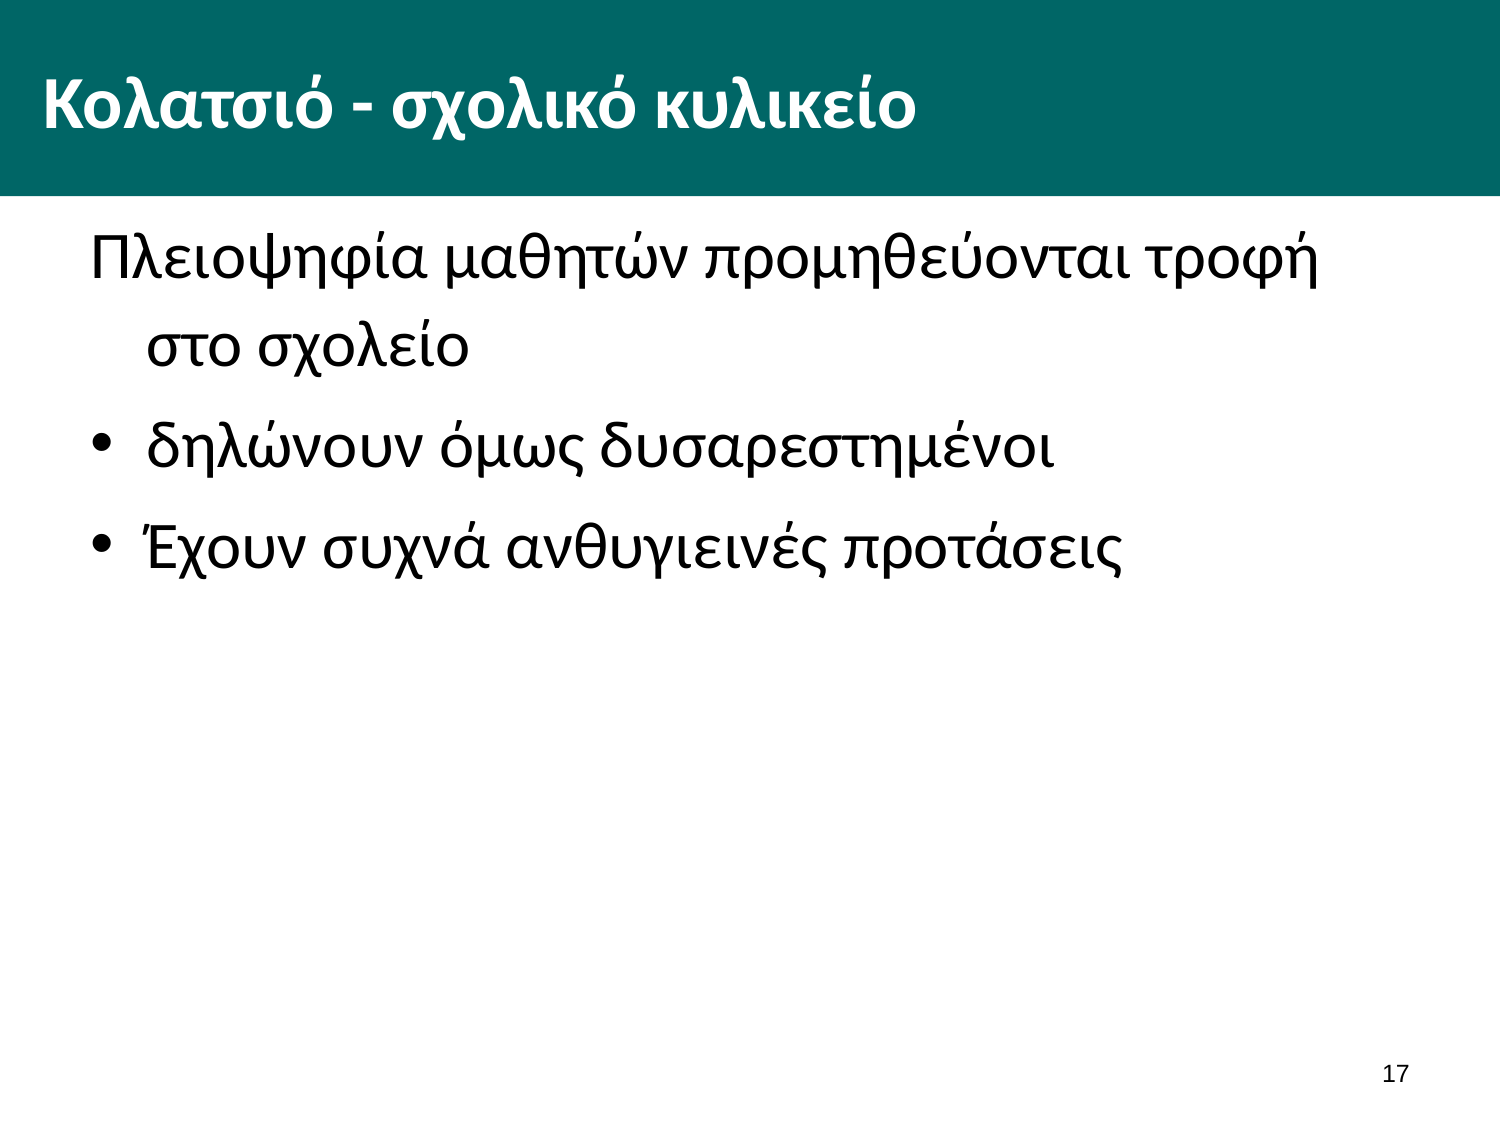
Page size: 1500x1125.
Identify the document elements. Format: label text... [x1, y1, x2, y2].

title Κολατσιό - σχολικό κυλικείο [0, 0, 1500, 197]
slide_number 16 [1074, 1042, 1425, 1103]
list Πλειοψηφία μαθητών προμηθεύονται τροφή στο σχολείο δηλώνουν όμως δυσαρεστημένοι Έχουν συχνά ανθυγιεινές προτάσεις [75, 196, 1425, 1024]
